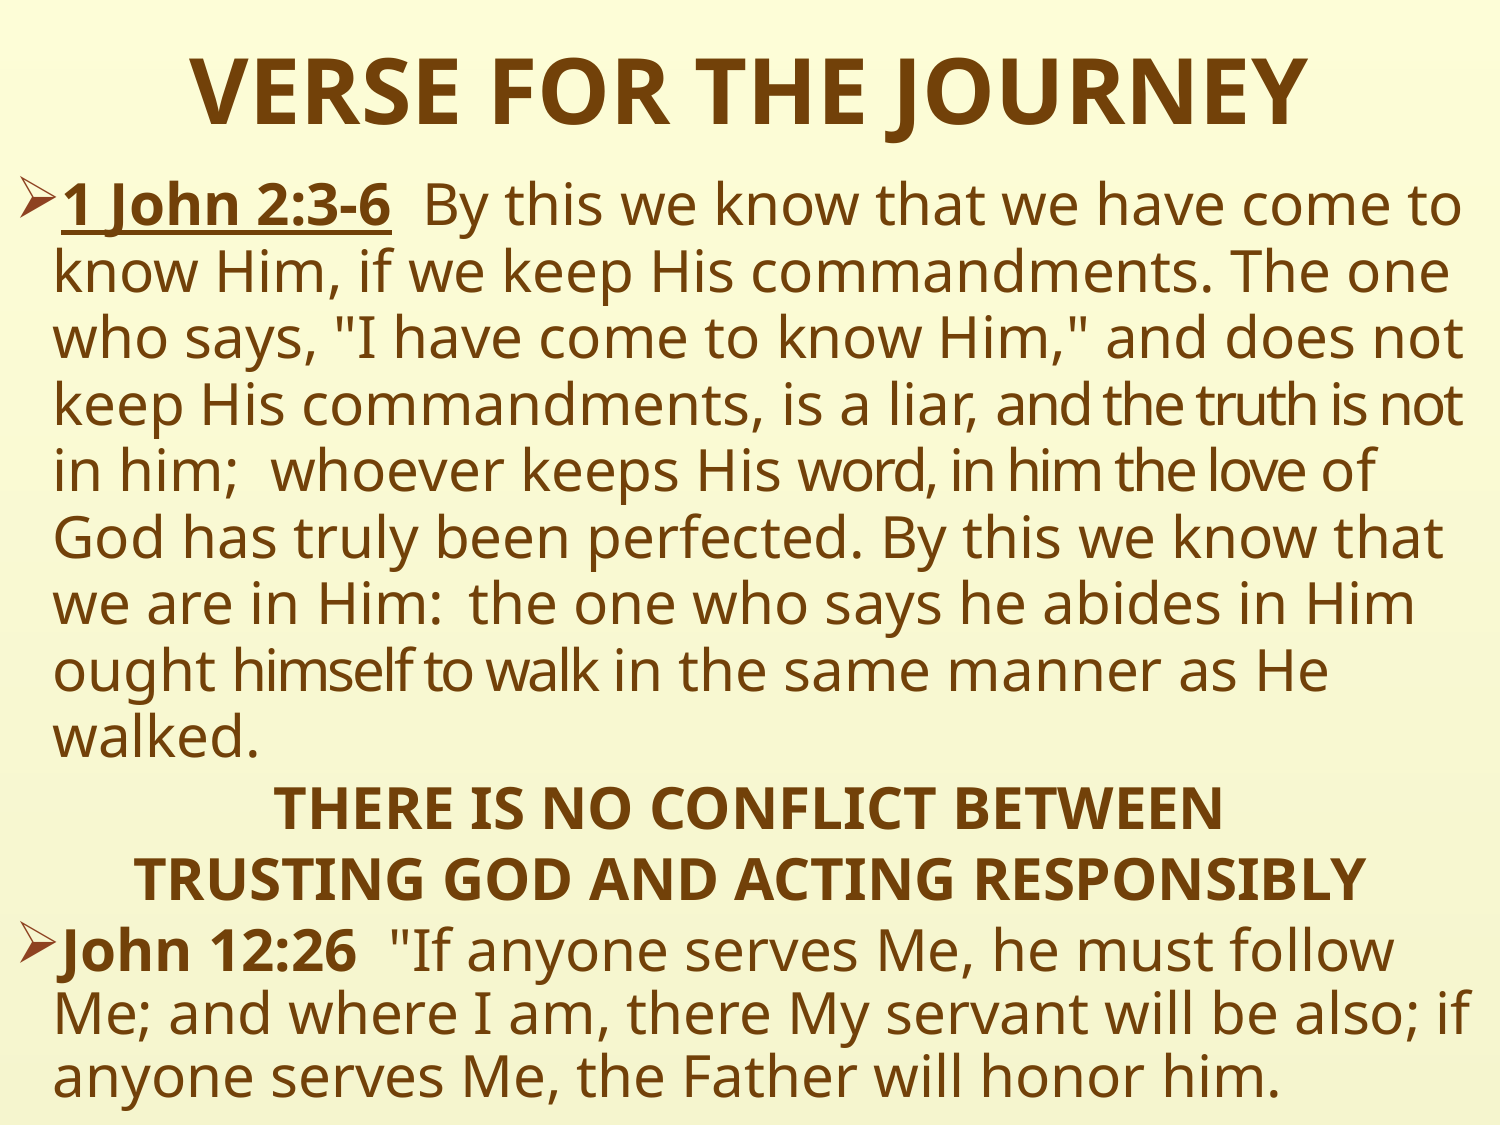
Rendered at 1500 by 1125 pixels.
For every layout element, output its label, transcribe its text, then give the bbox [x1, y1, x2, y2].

list 1 John 2:3-6 By this we know that we have come to know Him, if we keep His commandments. The one who says, "I have come to know Him," and does not keep His commandments, is a liar, and the truth is not in him; whoever keeps His word, in him the love of God has truly been perfected. By this we know that we are in Him: the one who says he abides in Him ought himself to walk in the same manner as He walked. THERE IS NO CONFLICT BETWEEN TRUSTING GOD AND ACTING RESPONSIBLY John 12:26 "If anyone serves Me, he must follow Me; and where I am, there My servant will be also; if anyone serves Me, the Father will honor him. [0, 165, 1500, 1125]
title VERSE FOR THE JOURNEY [0, 0, 1500, 165]
